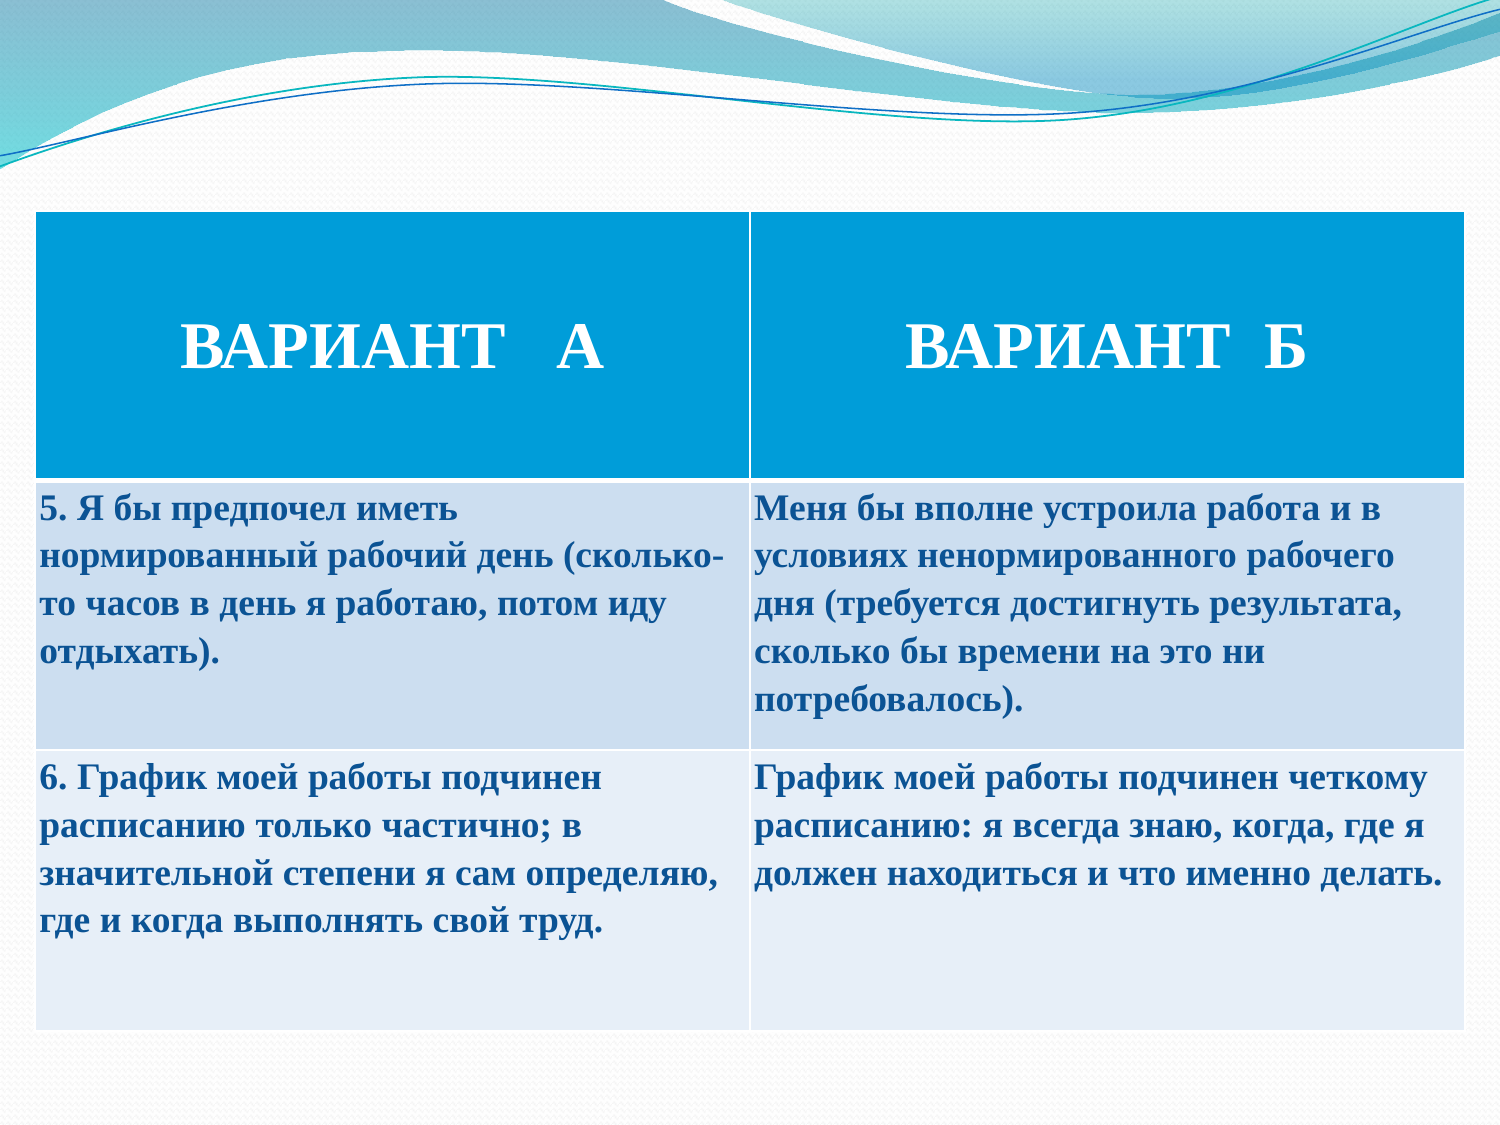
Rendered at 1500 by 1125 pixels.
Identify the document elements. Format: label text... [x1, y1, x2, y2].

table_header ВАРИАНТ Б [751, 212, 1464, 478]
table_cell 6. График моей работы подчинен расписанию только частично; в значительной степени я сам определяю, где и когда выполнять свой труд. [36, 751, 749, 1030]
table_cell График моей работы подчинен четкому расписанию: я всегда знаю, когда, где я должен находиться и что именно делать. [751, 751, 1464, 1030]
table_cell Меня бы вполне устроила работа и в условиях ненормированного рабочего дня (требуется достигнуть результата, сколько бы времени на это ни потребовалось). [751, 483, 1464, 749]
table_header ВАРИАНТ А [36, 212, 749, 478]
table_cell 5. Я бы предпочел иметь нормированный рабочий день (сколько-то часов в день я работаю, потом иду отдыхать). [36, 483, 749, 749]
